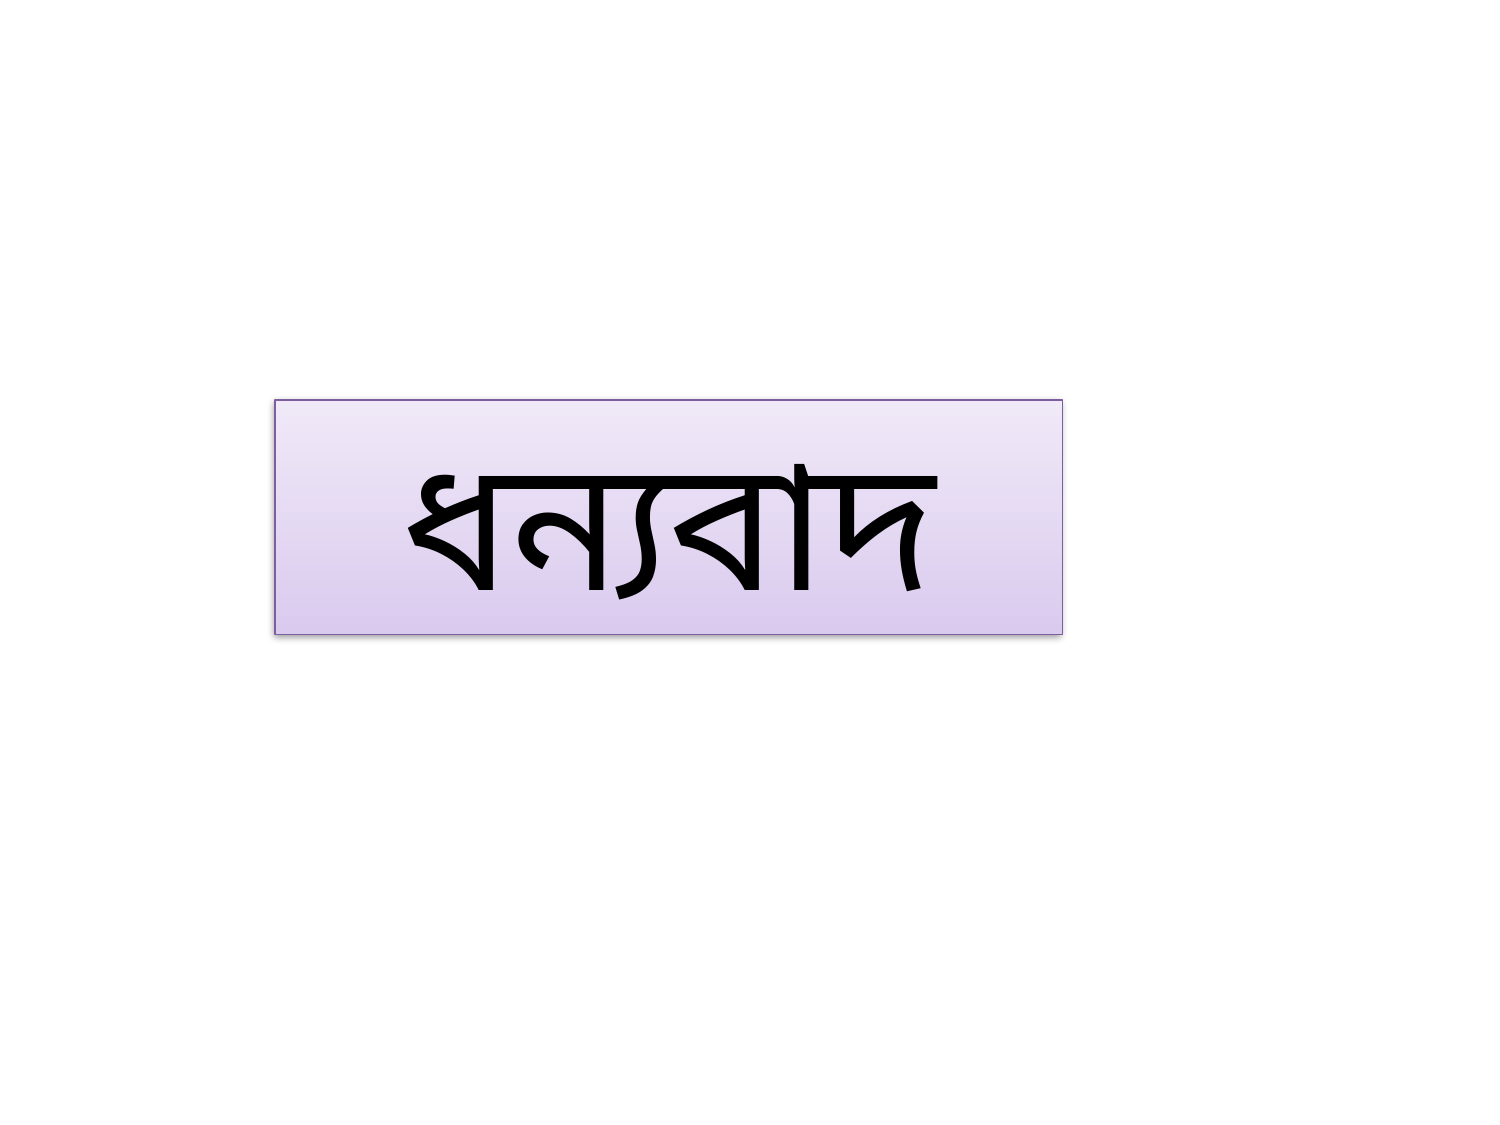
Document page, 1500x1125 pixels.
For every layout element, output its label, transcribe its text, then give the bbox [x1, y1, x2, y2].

text_box ধন্যবাদ [274, 399, 1063, 635]
